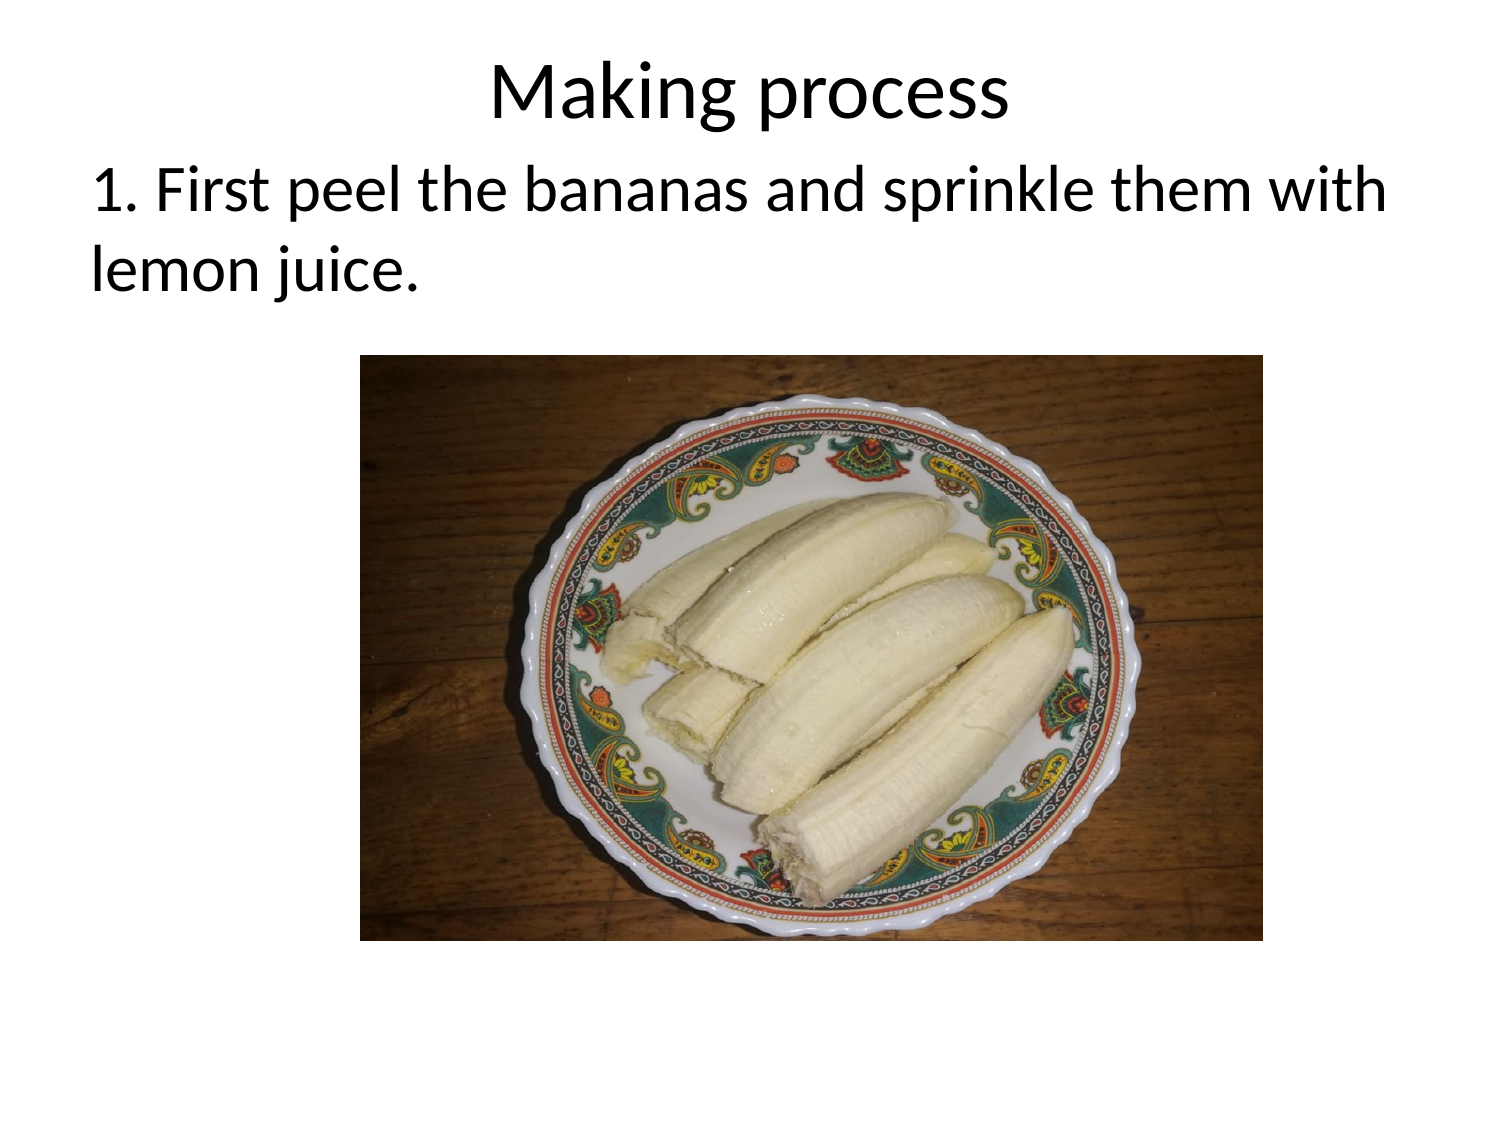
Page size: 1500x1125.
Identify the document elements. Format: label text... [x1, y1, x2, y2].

title Making process [75, 45, 1425, 126]
list 1. First peel the bananas and sprinkle them with lemon juice. [75, 137, 1425, 1083]
picture [359, 355, 1263, 941]
